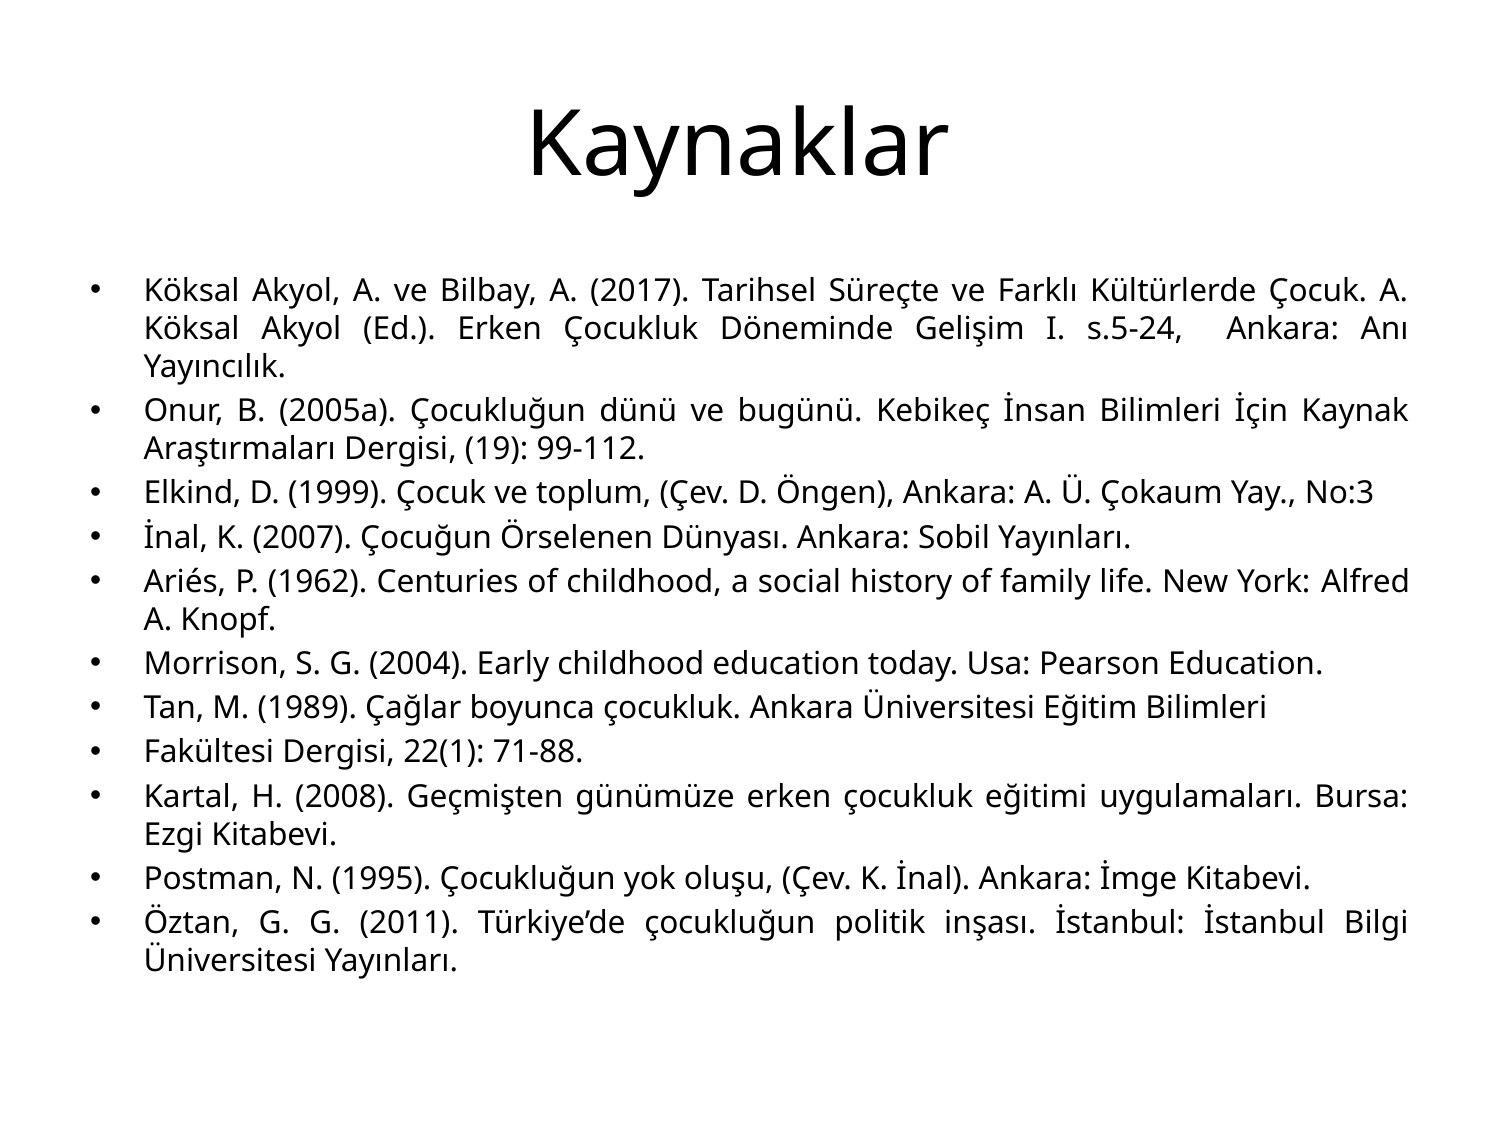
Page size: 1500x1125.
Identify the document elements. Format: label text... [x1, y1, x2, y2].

title Kaynaklar [75, 45, 1425, 233]
list Köksal Akyol, A. ve Bilbay, A. (2017). Tarihsel Süreçte ve Farklı Kültürlerde Çocuk. A. Köksal Akyol (Ed.). Erken Çocukluk Döneminde Gelişim I. s.5-24, Ankara: Anı Yayıncılık. Onur, B. (2005a). Çocukluğun dünü ve bugünü. Kebikeç İnsan Bilimleri İçin Kaynak Araştırmaları Dergisi, (19): 99-112. Elkind, D. (1999). Çocuk ve toplum, (Çev. D. Öngen), Ankara: A. Ü. Çokaum Yay., No:3 İnal, K. (2007). Çocuğun Örselenen Dünyası. Ankara: Sobil Yayınları. Ariés, P. (1962). Centuries of childhood, a social history of family life. New York: Alfred A. Knopf. Morrison, S. G. (2004). Early childhood education today. Usa: Pearson Education. Tan, M. (1989). Çağlar boyunca çocukluk. Ankara Üniversitesi Eğitim Bilimleri Fakültesi Dergisi, 22(1): 71-88. Kartal, H. (2008). Geçmişten günümüze erken çocukluk eğitimi uygulamaları. Bursa: Ezgi Kitabevi. Postman, N. (1995). Çocukluğun yok oluşu, (Çev. K. İnal). Ankara: İmge Kitabevi. Öztan, G. G. (2011). Türkiye’de çocukluğun politik inşası. İstanbul: İstanbul Bilgi Üniversitesi Yayınları. [75, 262, 1425, 1005]
